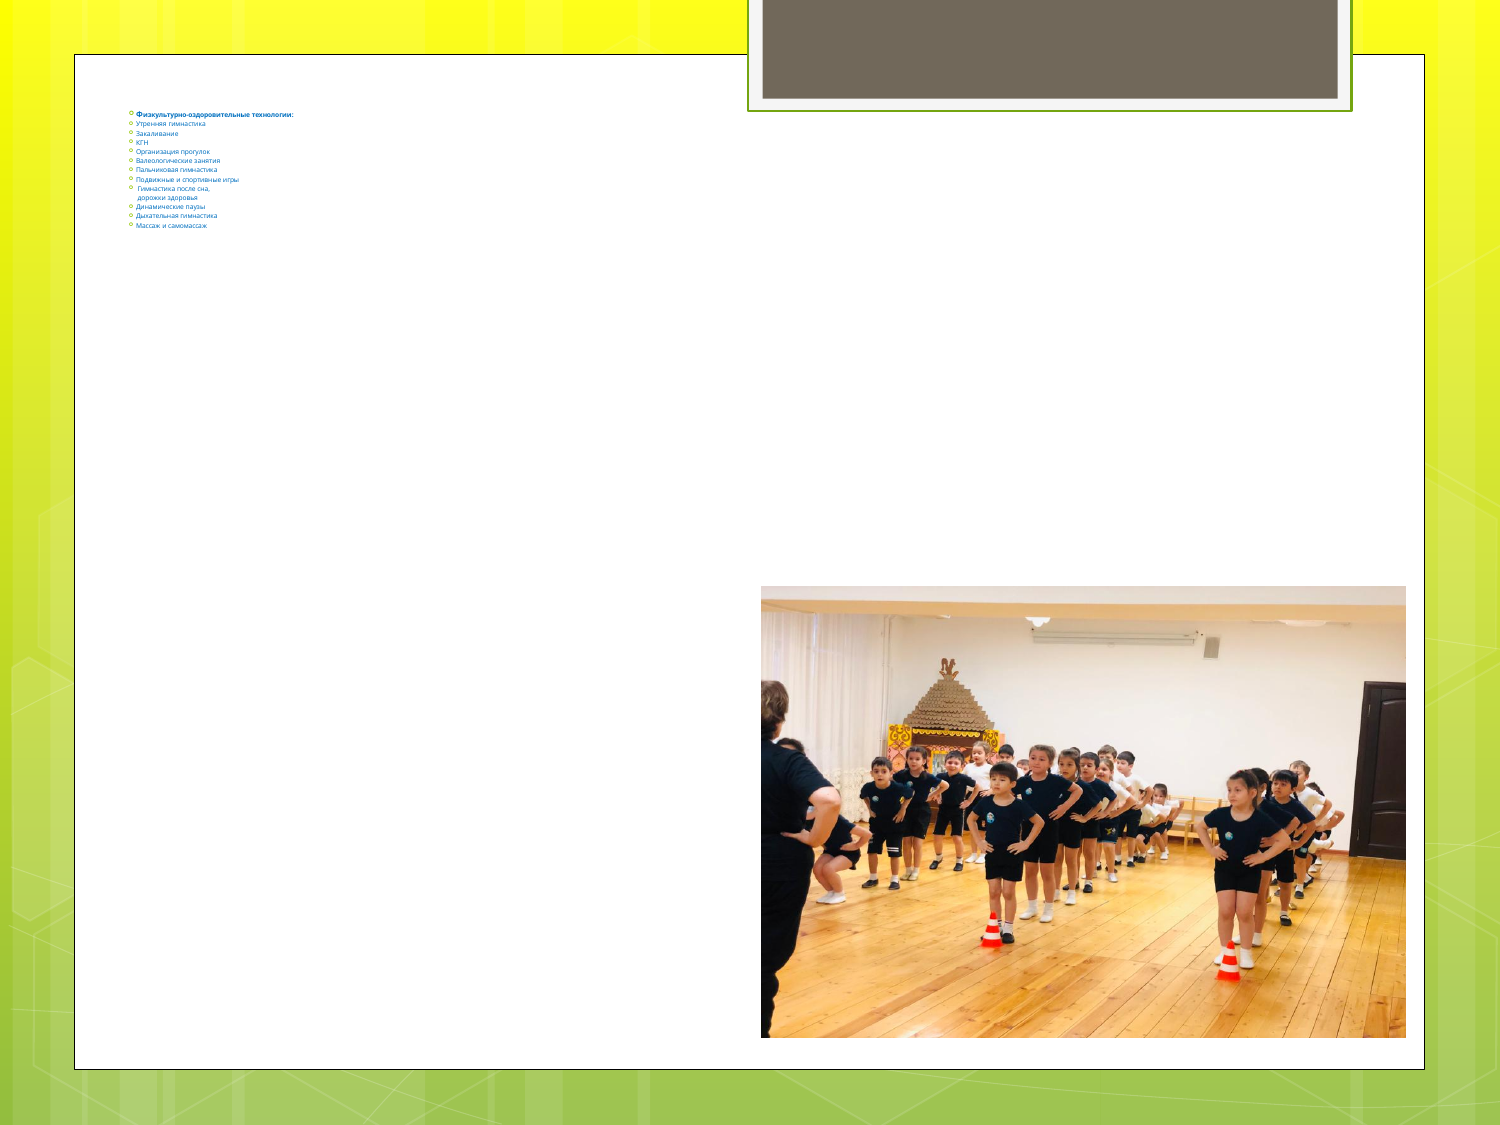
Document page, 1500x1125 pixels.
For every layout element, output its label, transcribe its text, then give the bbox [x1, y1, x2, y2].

picture [761, 585, 1406, 1038]
list Физкультурно-оздоровительные технологии: Утренняя гимнастика Закаливание КГН Организация прогулок Валеологические занятия Пальчиковая гимнастика Подвижные и спортивные игры Гимнастика после сна, дорожки здоровья Динамические паузы Дыхательная гимнастика Массаж и самомассаж [112, 101, 1459, 256]
